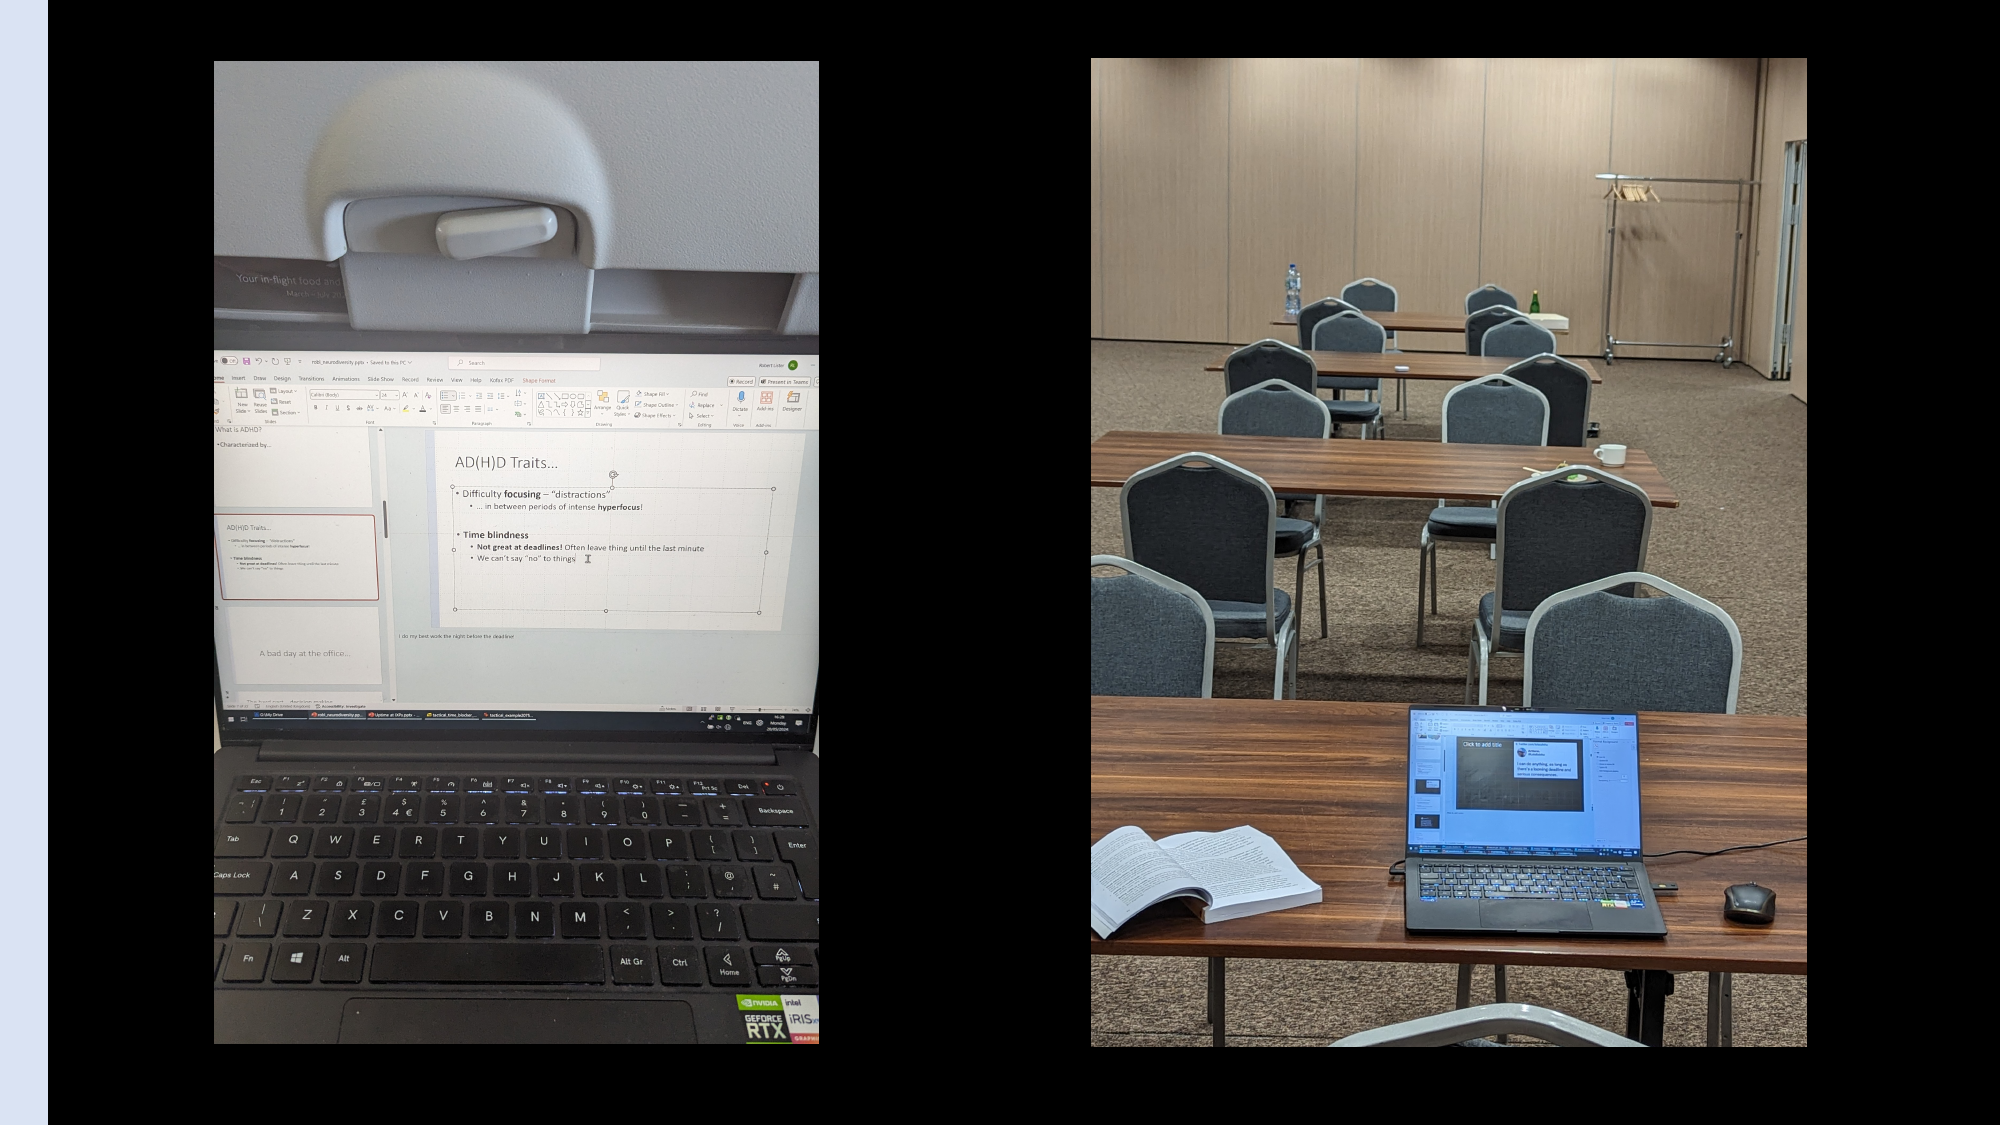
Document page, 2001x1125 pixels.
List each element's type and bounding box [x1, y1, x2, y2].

picture [214, 61, 819, 1045]
picture [1091, 58, 1807, 1047]
